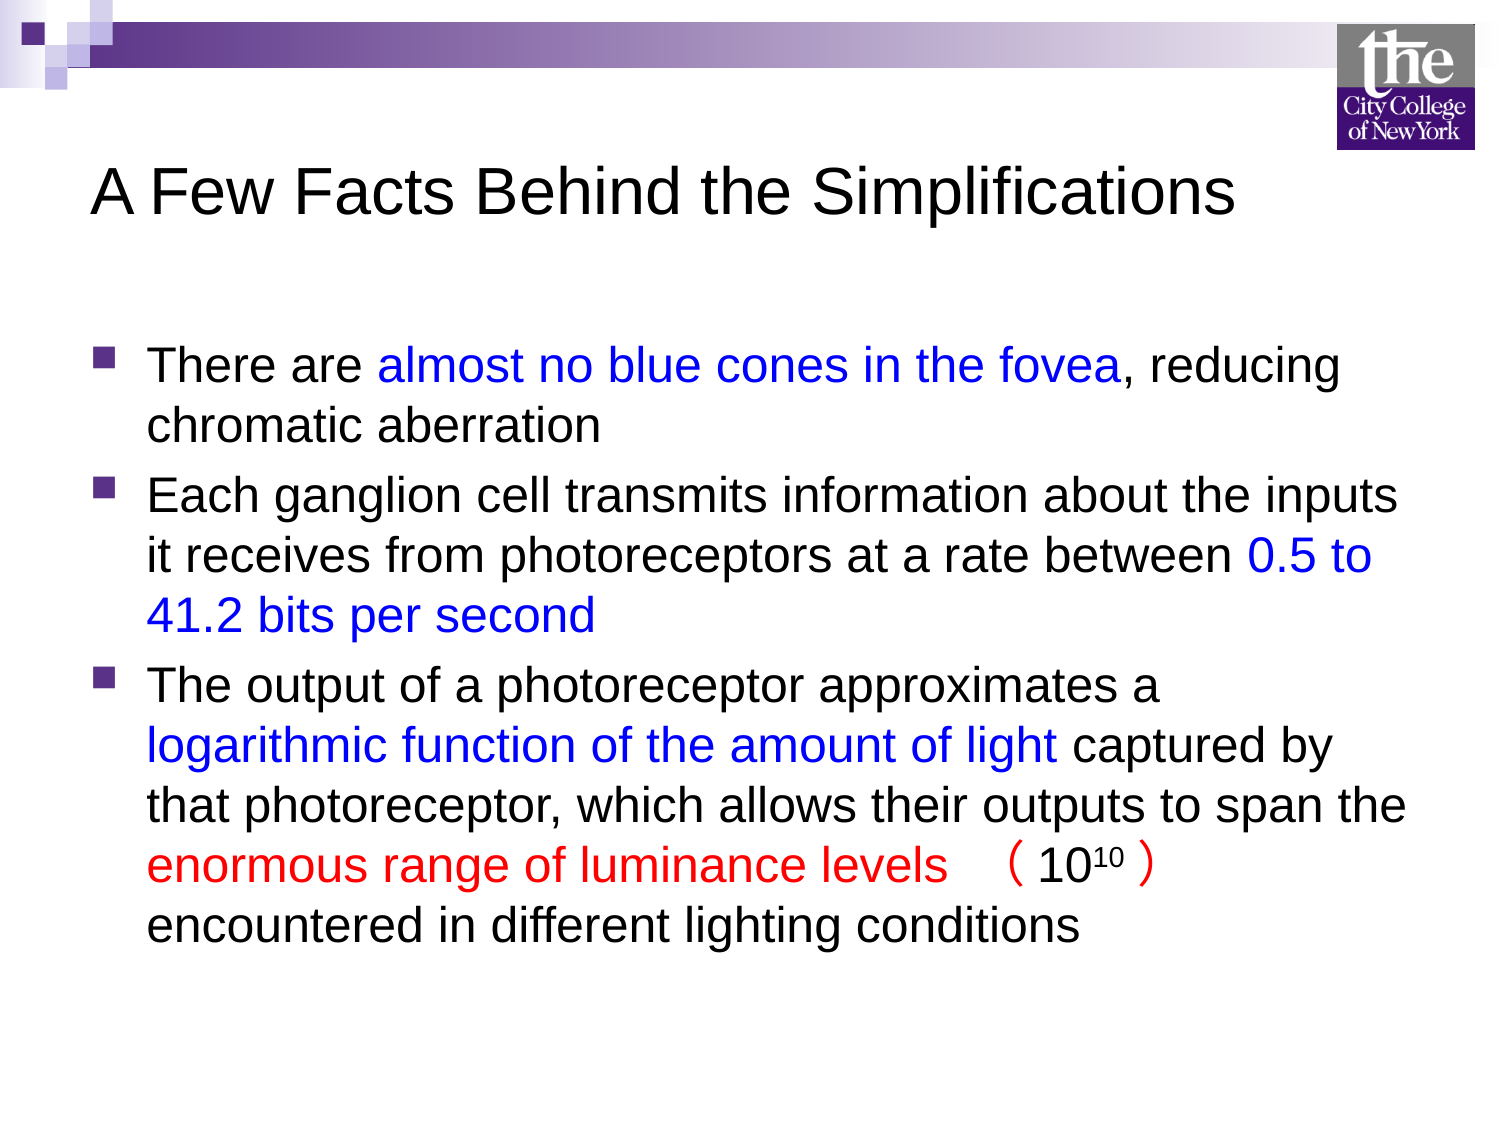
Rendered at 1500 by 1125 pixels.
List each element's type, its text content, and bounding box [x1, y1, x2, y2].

picture [1337, 24, 1475, 150]
title A Few Facts Behind the Simplifications [74, 74, 1426, 301]
list There are almost no blue cones in the fovea, reducing chromatic aberration Each ganglion cell transmits information about the inputs it receives from photoreceptors at a rate between 0.5 to 41.2 bits per second The output of a photoreceptor approximates a logarithmic function of the amount of light captured by that photoreceptor, which allows their outputs to span the enormous range of luminance levels （1010） encountered in different lighting conditions [74, 324, 1426, 963]
